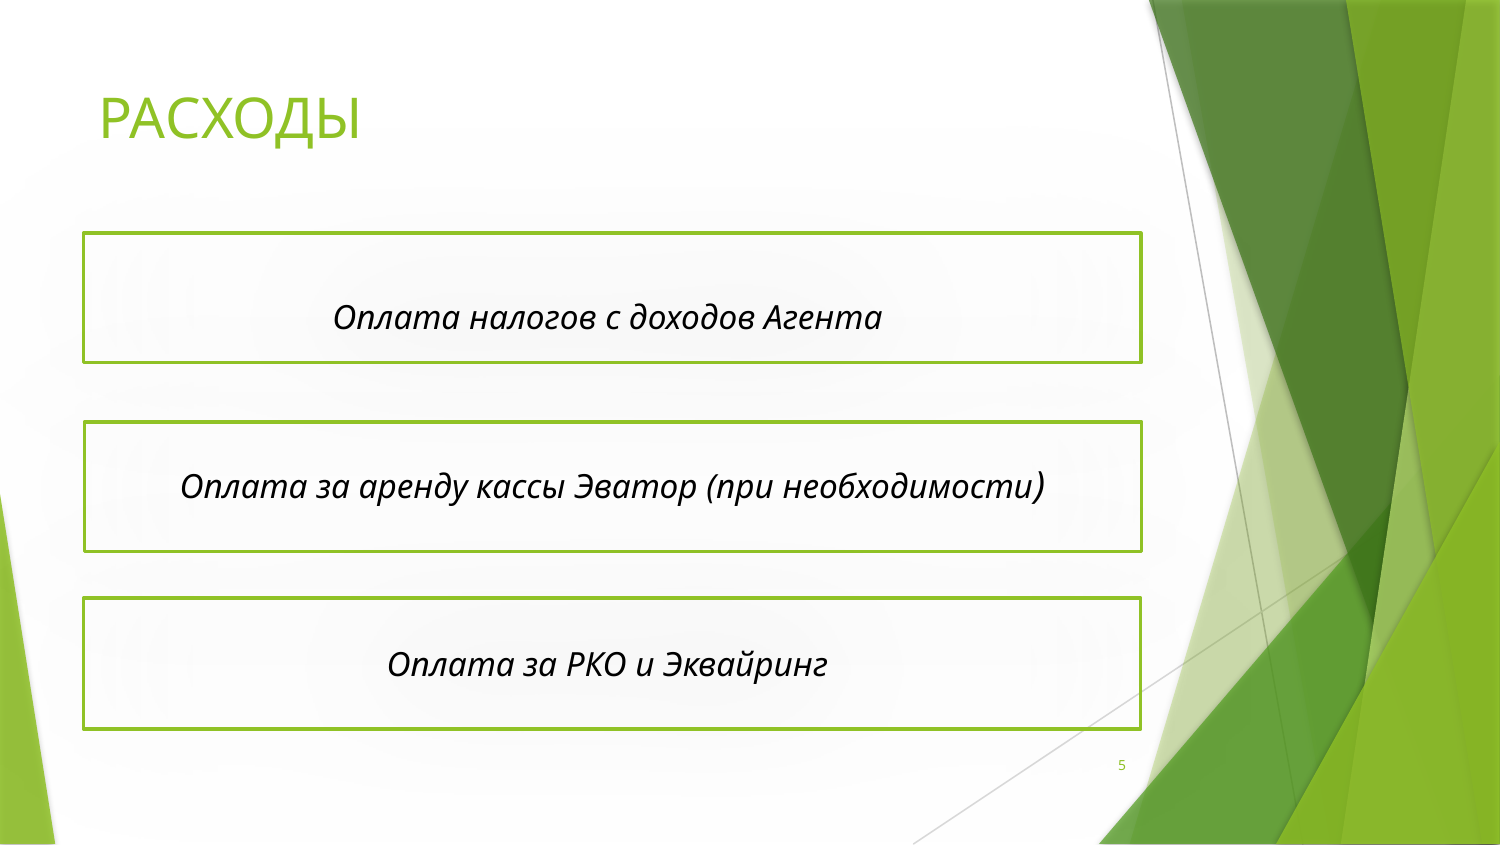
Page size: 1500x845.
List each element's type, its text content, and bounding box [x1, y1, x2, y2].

list Оплата налогов с доходов Агента [82, 232, 1142, 359]
text_box [83, 421, 1143, 537]
title РАСХОДЫ [83, 75, 1141, 171]
text_box Оплата за аренду кассы Эватор (при необходимости) [83, 453, 1142, 514]
text_box Оплата за РКО и Эквайринг [82, 597, 1142, 730]
